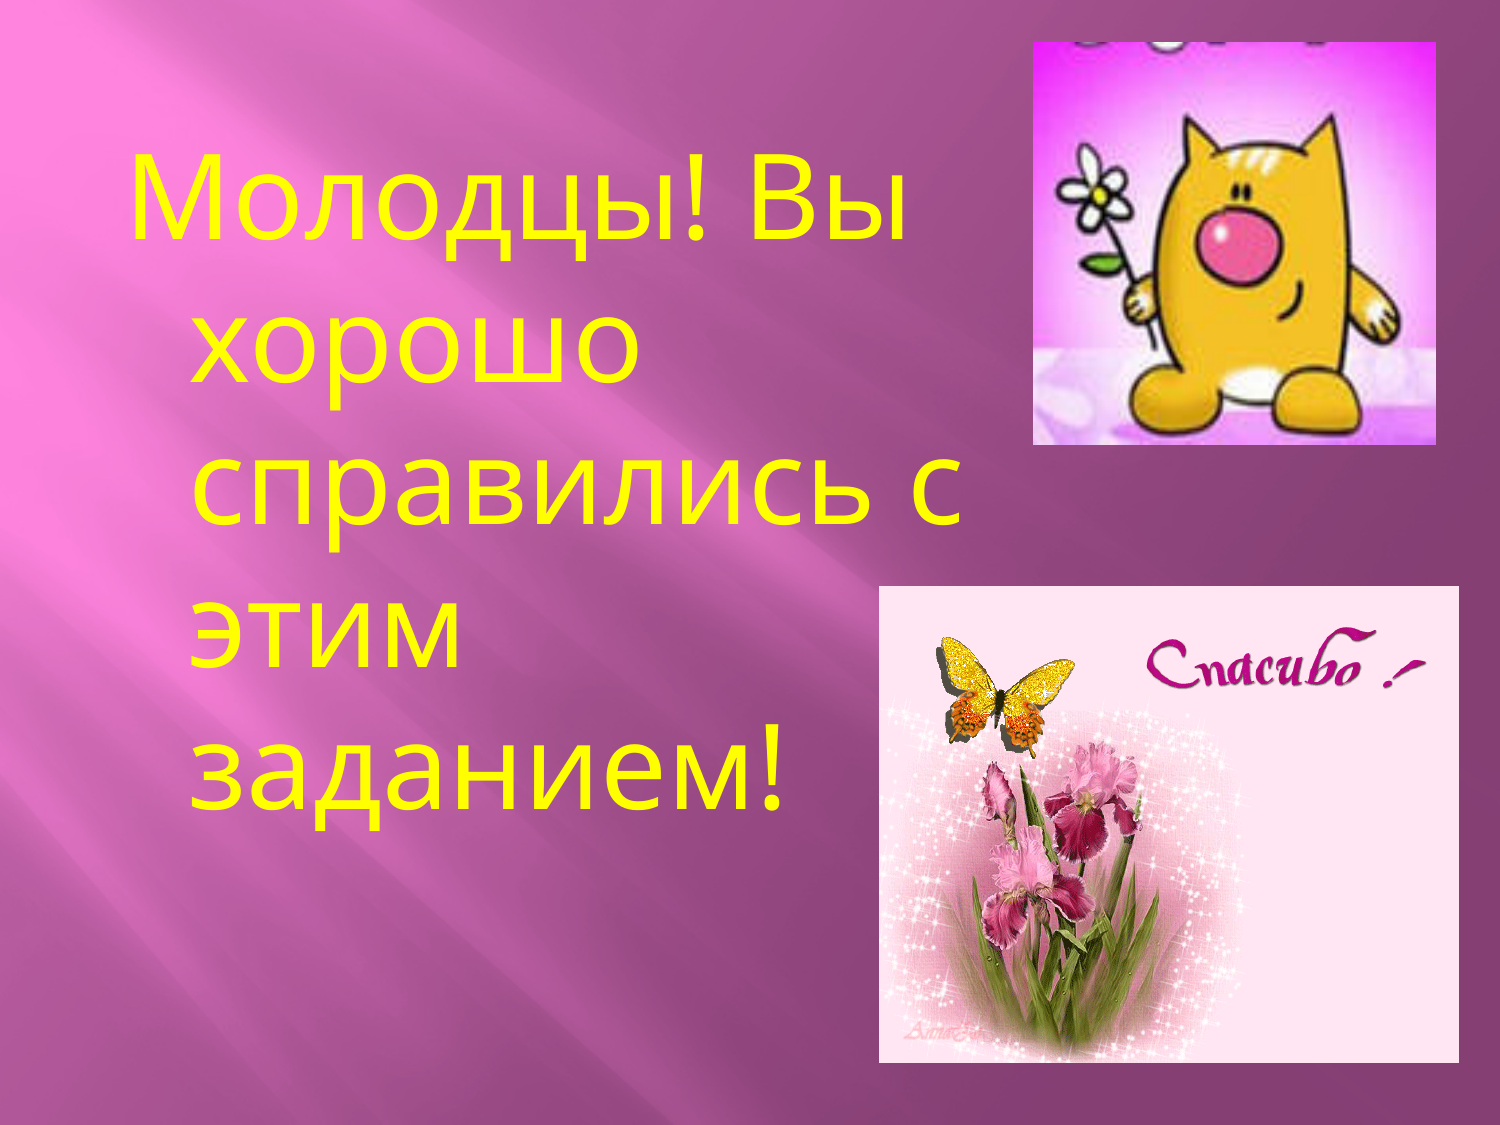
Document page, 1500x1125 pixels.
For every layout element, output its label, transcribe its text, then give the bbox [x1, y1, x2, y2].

picture [879, 585, 1459, 1063]
picture [1033, 42, 1436, 445]
list Молодцы! Вы хорошо справились с этим заданием! [88, 113, 1022, 846]
